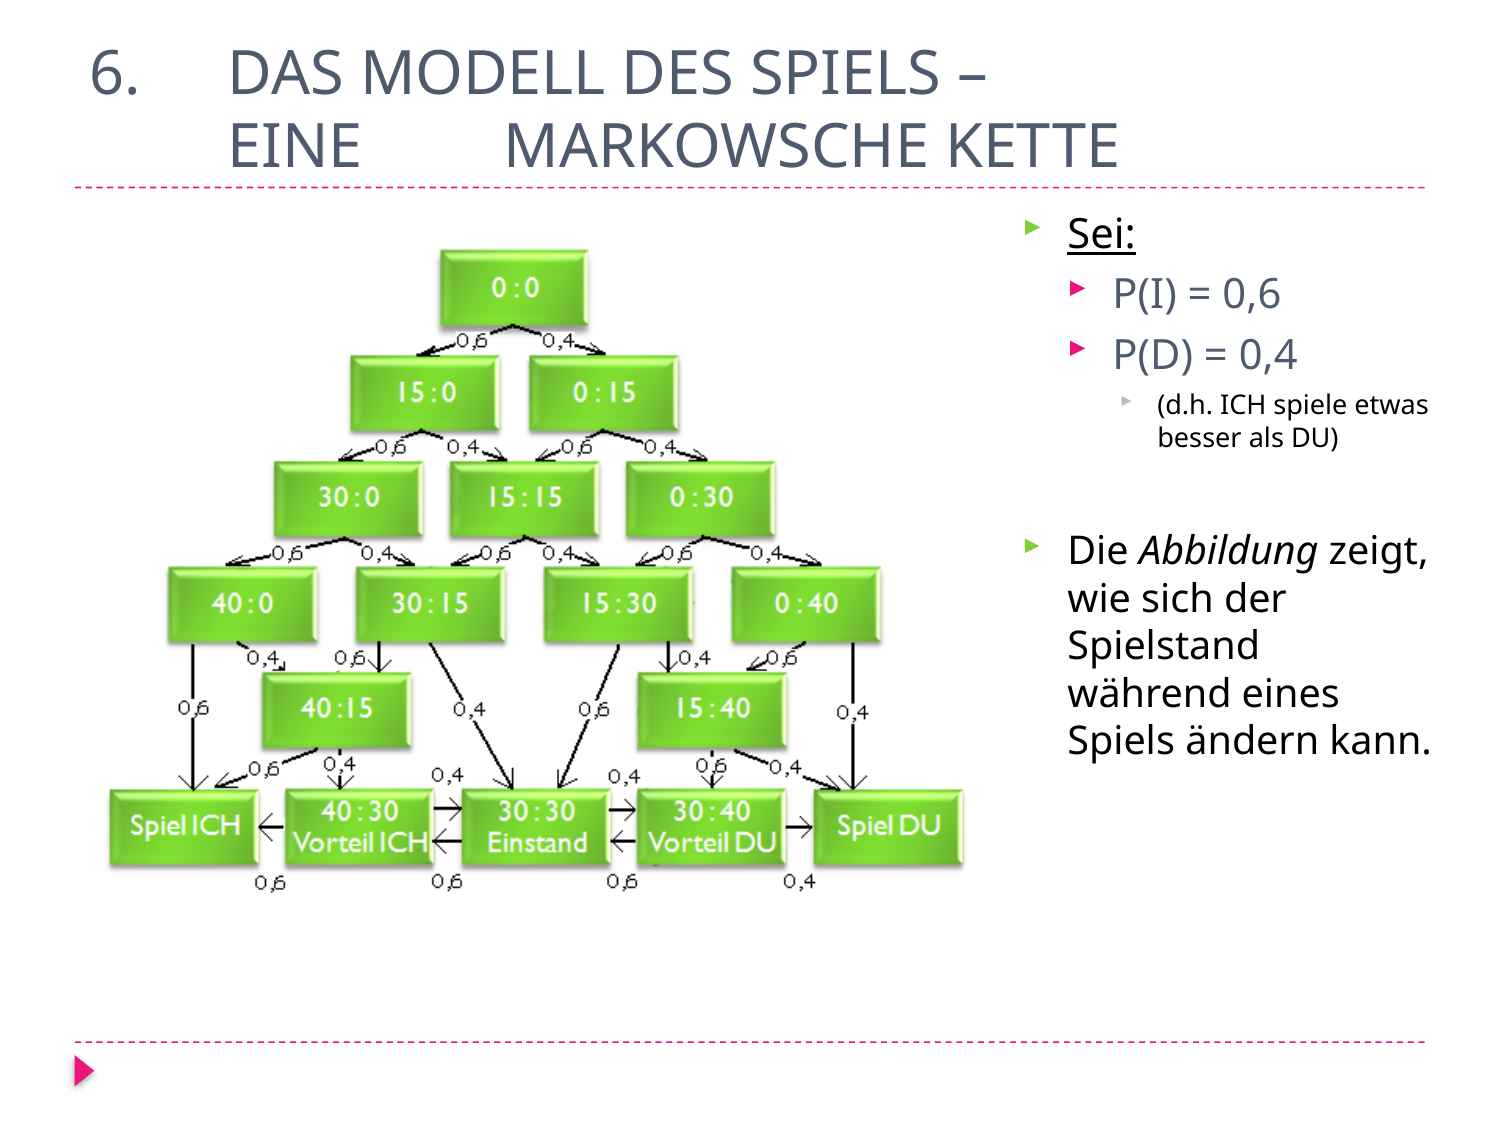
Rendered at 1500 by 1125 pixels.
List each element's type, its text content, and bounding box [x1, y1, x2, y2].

picture [46, 245, 1019, 955]
title 6. Das Modell des Spiels – eine Markowsche Kette [75, 24, 1425, 188]
list Sei: P(I) = 0,6 P(D) = 0,4 (d.h. ICH spiele etwas besser als DU) Die Abbildung zeigt, wie sich der Spielstand während eines Spiels ändern kann. [1007, 199, 1449, 1010]
text_box [70, 1026, 465, 1125]
